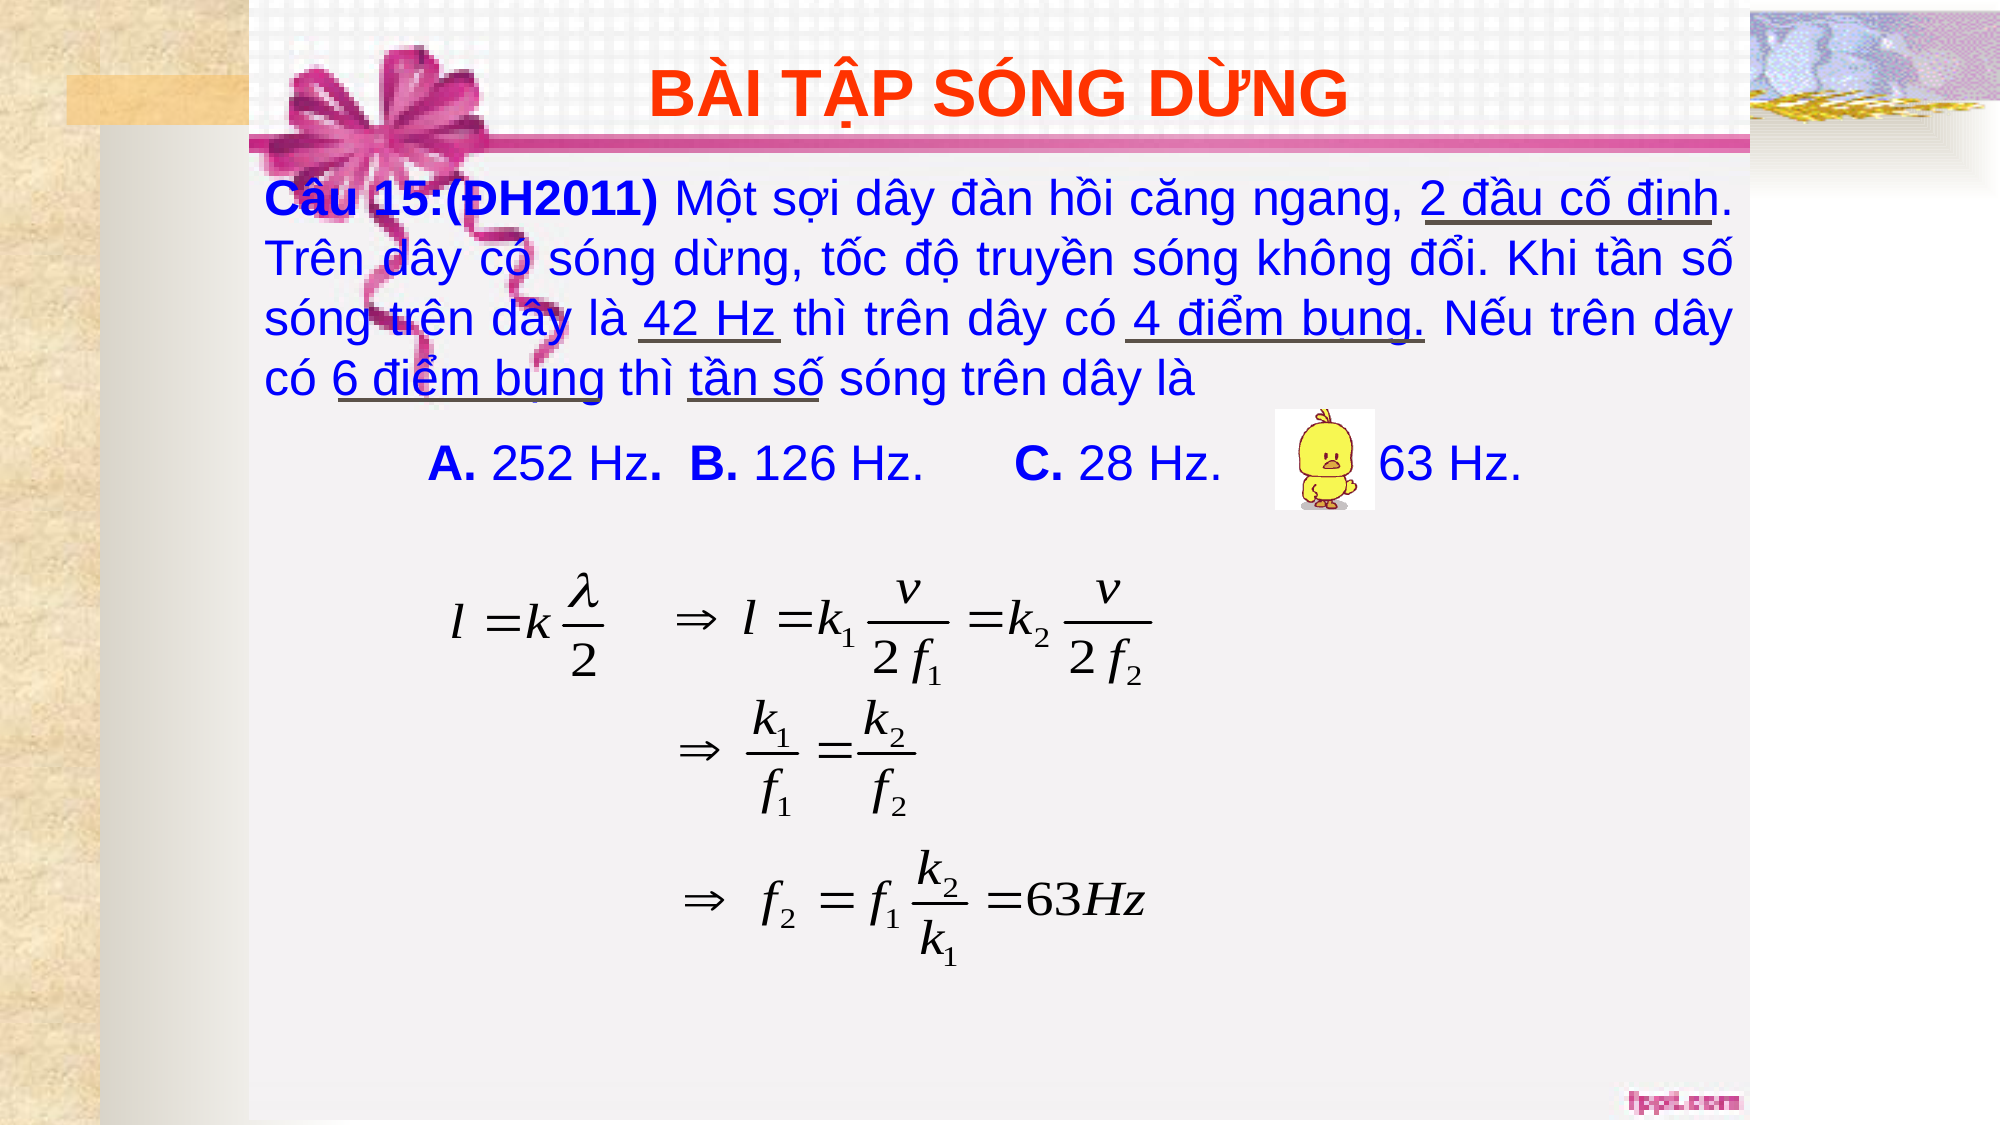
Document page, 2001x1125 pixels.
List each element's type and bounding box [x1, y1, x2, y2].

text_box [442, 559, 618, 688]
text_box [670, 687, 926, 828]
text_box [666, 556, 1163, 697]
picture [0, 0, 2000, 1125]
text_box [674, 837, 1157, 978]
